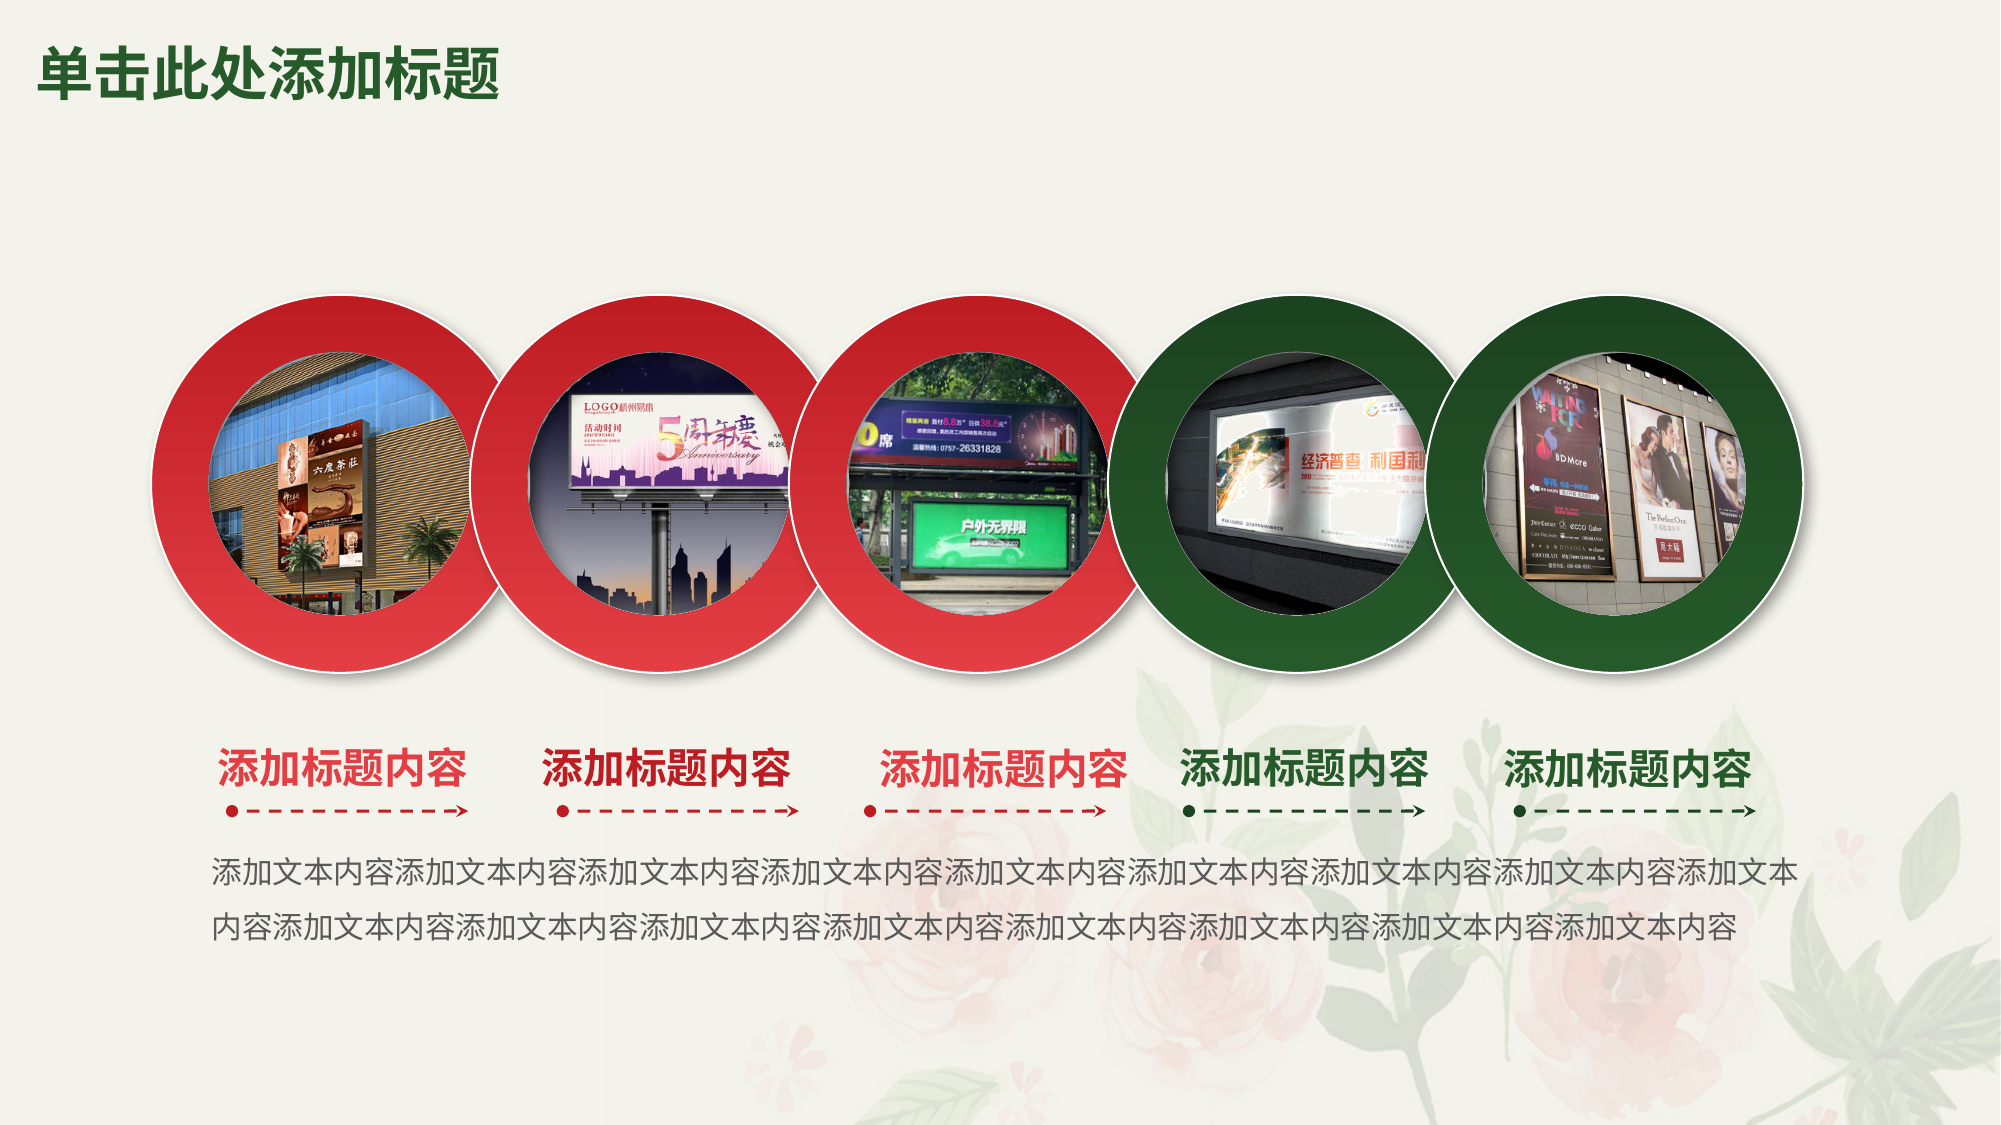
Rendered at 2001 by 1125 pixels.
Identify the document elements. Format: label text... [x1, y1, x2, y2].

text_box 添加标题内容 [526, 709, 812, 800]
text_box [1425, 294, 1804, 673]
text_box [225, 804, 246, 818]
text_box [455, 804, 469, 818]
text_box [863, 804, 884, 818]
text_box 添加标题内容 [202, 709, 487, 800]
text_box [1412, 804, 1426, 818]
text_box [1182, 804, 1202, 818]
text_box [1107, 294, 1425, 673]
text_box [556, 804, 576, 818]
text_box [1093, 804, 1107, 818]
text_box 添加标题内容 [864, 710, 1148, 800]
text_box 添加标题内容 [1488, 710, 1794, 800]
text_box 添加文本内容添加文本内容添加文本内容添加文本内容添加文本内容添加文本内容添加文本内容添加文本内容添加文本内容添加文本内容添加文本内容添加文本内容添加文本内容添加文本内容添加文本内容添加文本内容添加文本内容 [196, 826, 1816, 952]
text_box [469, 294, 788, 673]
text_box [1513, 804, 1533, 818]
picture [0, 0, 2001, 1125]
title 单击此处添加标题 [20, 29, 1746, 124]
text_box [788, 294, 1107, 673]
text_box [1743, 804, 1756, 818]
text_box [786, 804, 800, 818]
text_box 添加标题内容 [1164, 709, 1461, 800]
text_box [150, 294, 469, 673]
